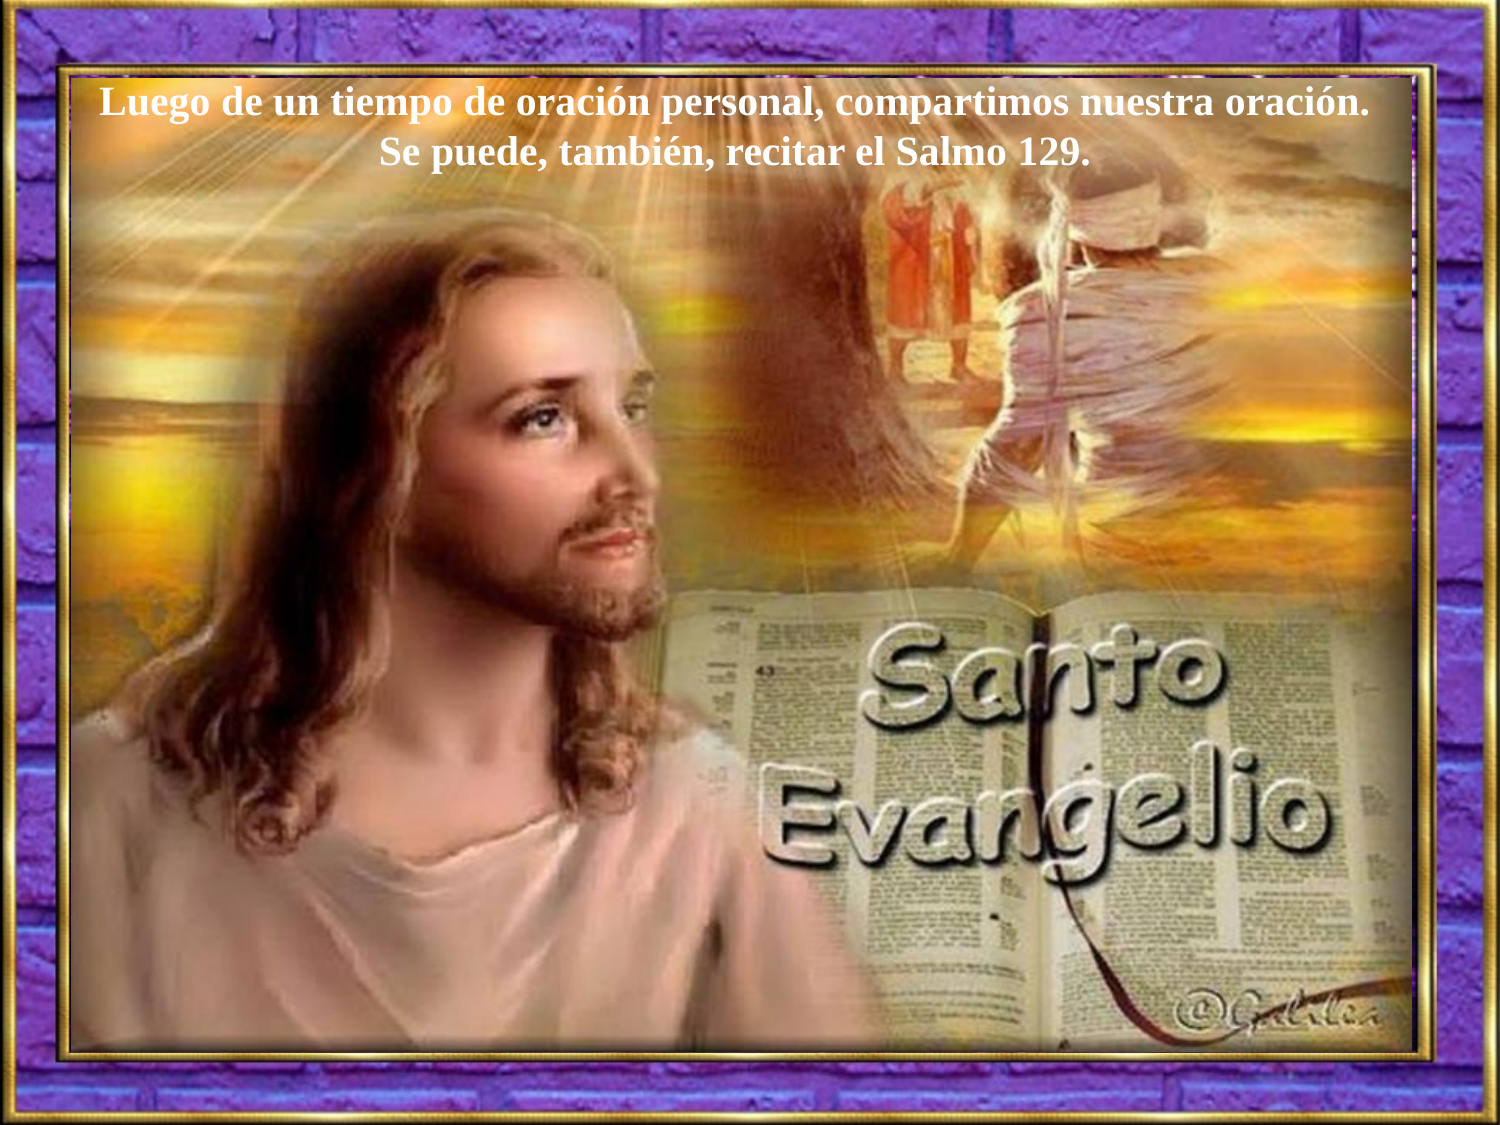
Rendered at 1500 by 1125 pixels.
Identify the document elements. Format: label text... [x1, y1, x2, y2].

text_box Luego de un tiempo de oración personal, compartimos nuestra oración. Se puede, también, recitar el Salmo 129. [71, 66, 1399, 77]
picture [0, 0, 1500, 1125]
